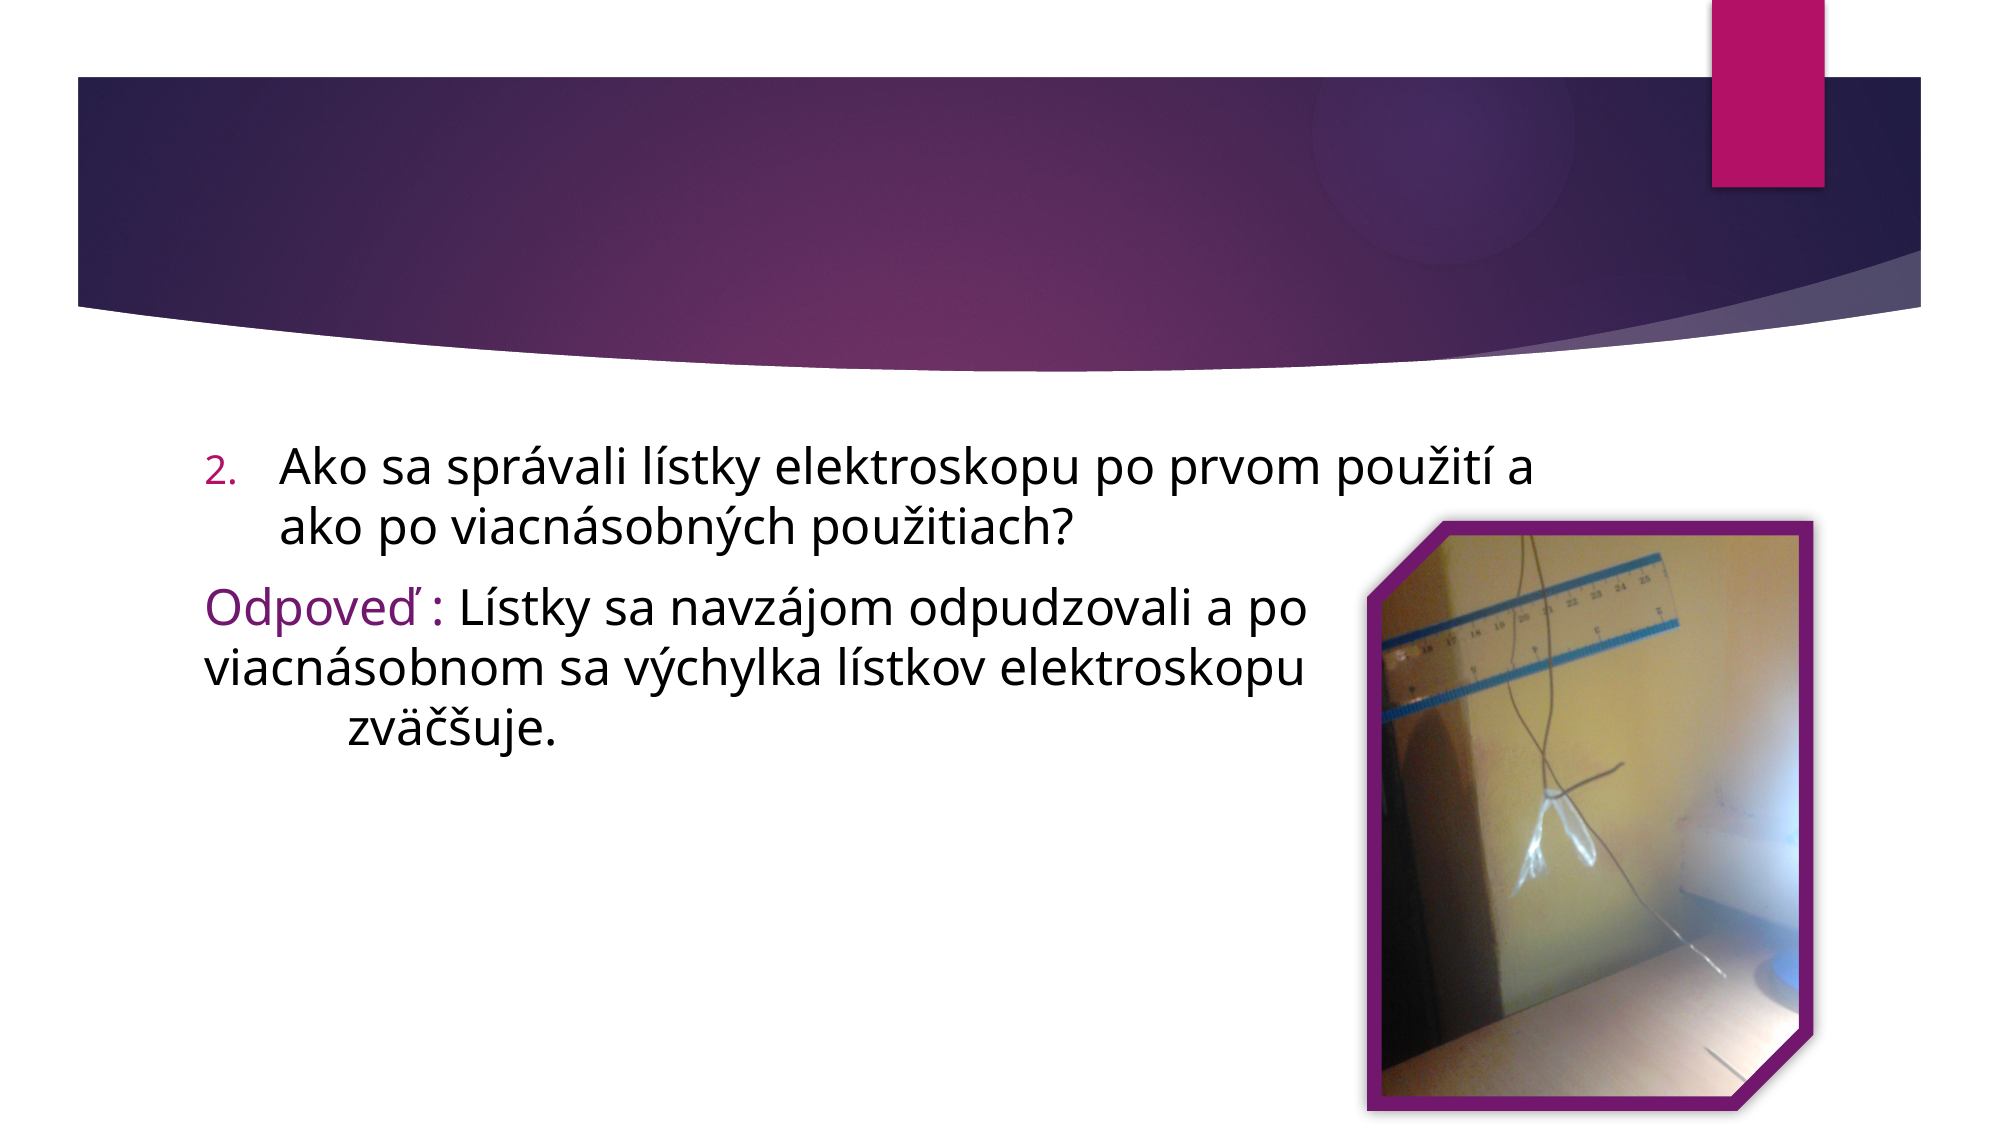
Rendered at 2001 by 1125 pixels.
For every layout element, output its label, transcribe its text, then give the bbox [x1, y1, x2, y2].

list Ako sa správali lístky elektroskopu po prvom použití a ako po viacnásobných použitiach? Odpoveď : Lístky sa navzájom odpudzovali a po viacnásobnom sa výchylka lístkov elektroskopu zväčšuje. [189, 427, 1638, 988]
picture [1302, 536, 1879, 1096]
